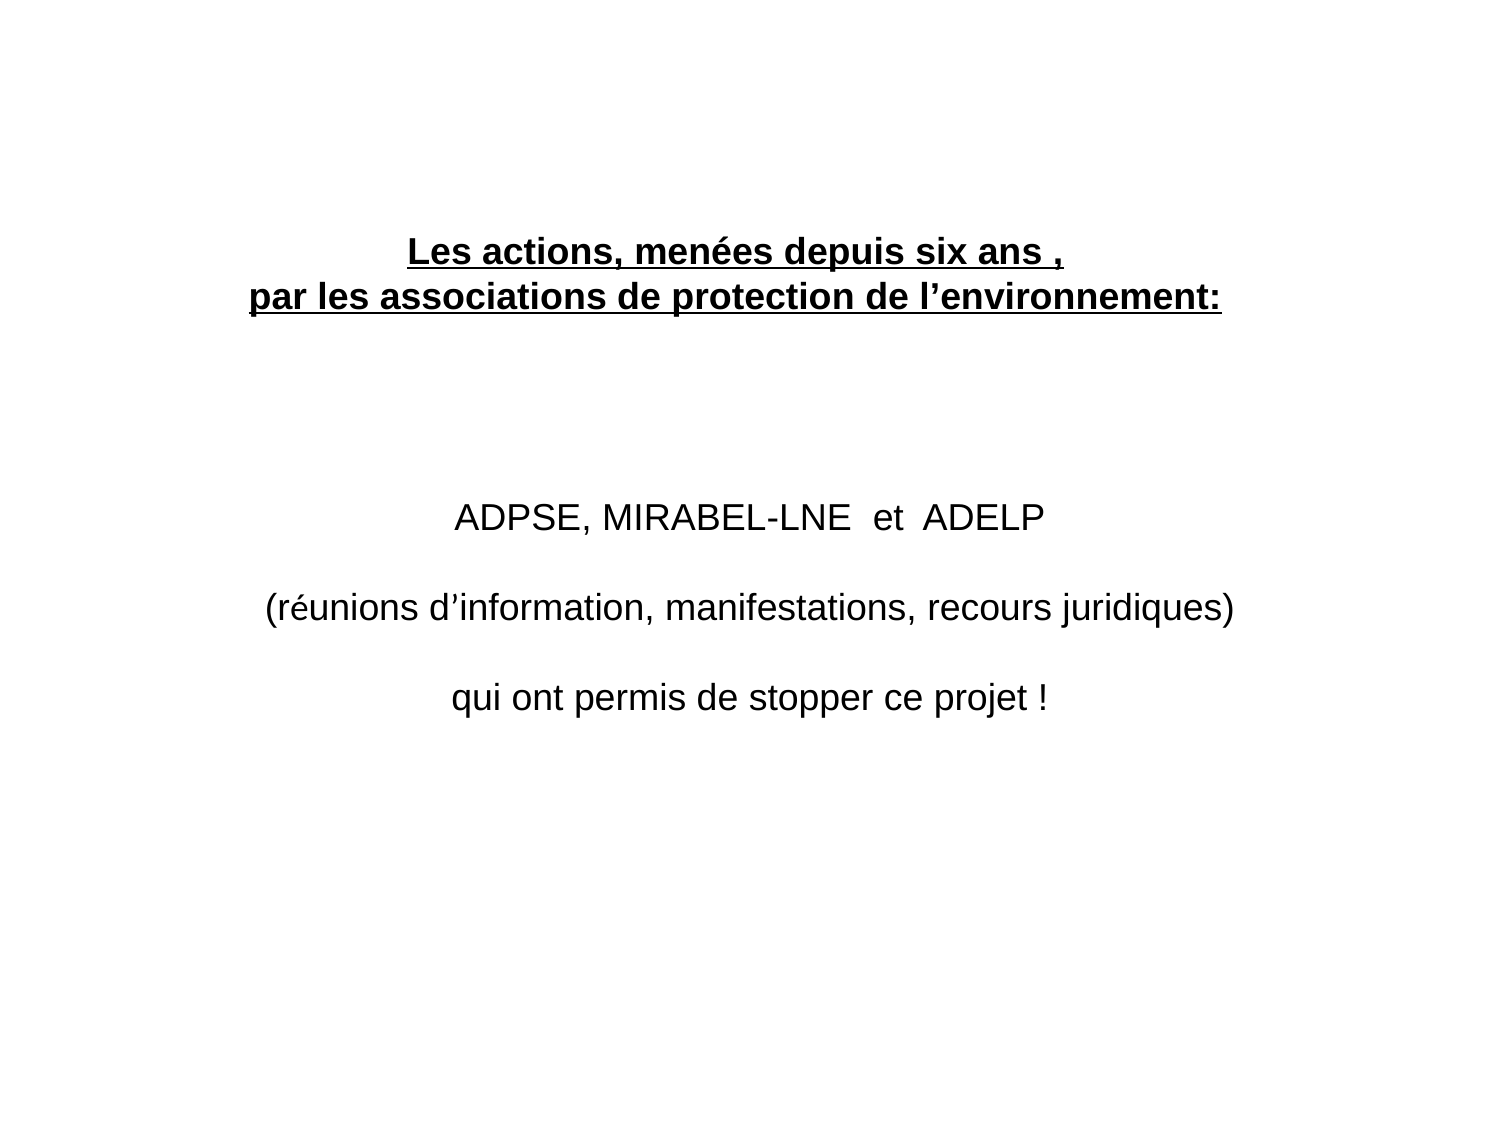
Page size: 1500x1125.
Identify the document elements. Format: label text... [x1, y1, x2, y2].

text_box Les actions, menées depuis six ans , par les associations de protection de l’environnement: [233, 219, 1238, 325]
text_box ADPSE, MIRABEL-LNE et ADELP (réunions d’information, manifestations, recours juridiques) qui ont permis de stopper ce projet ! [53, 420, 1447, 726]
